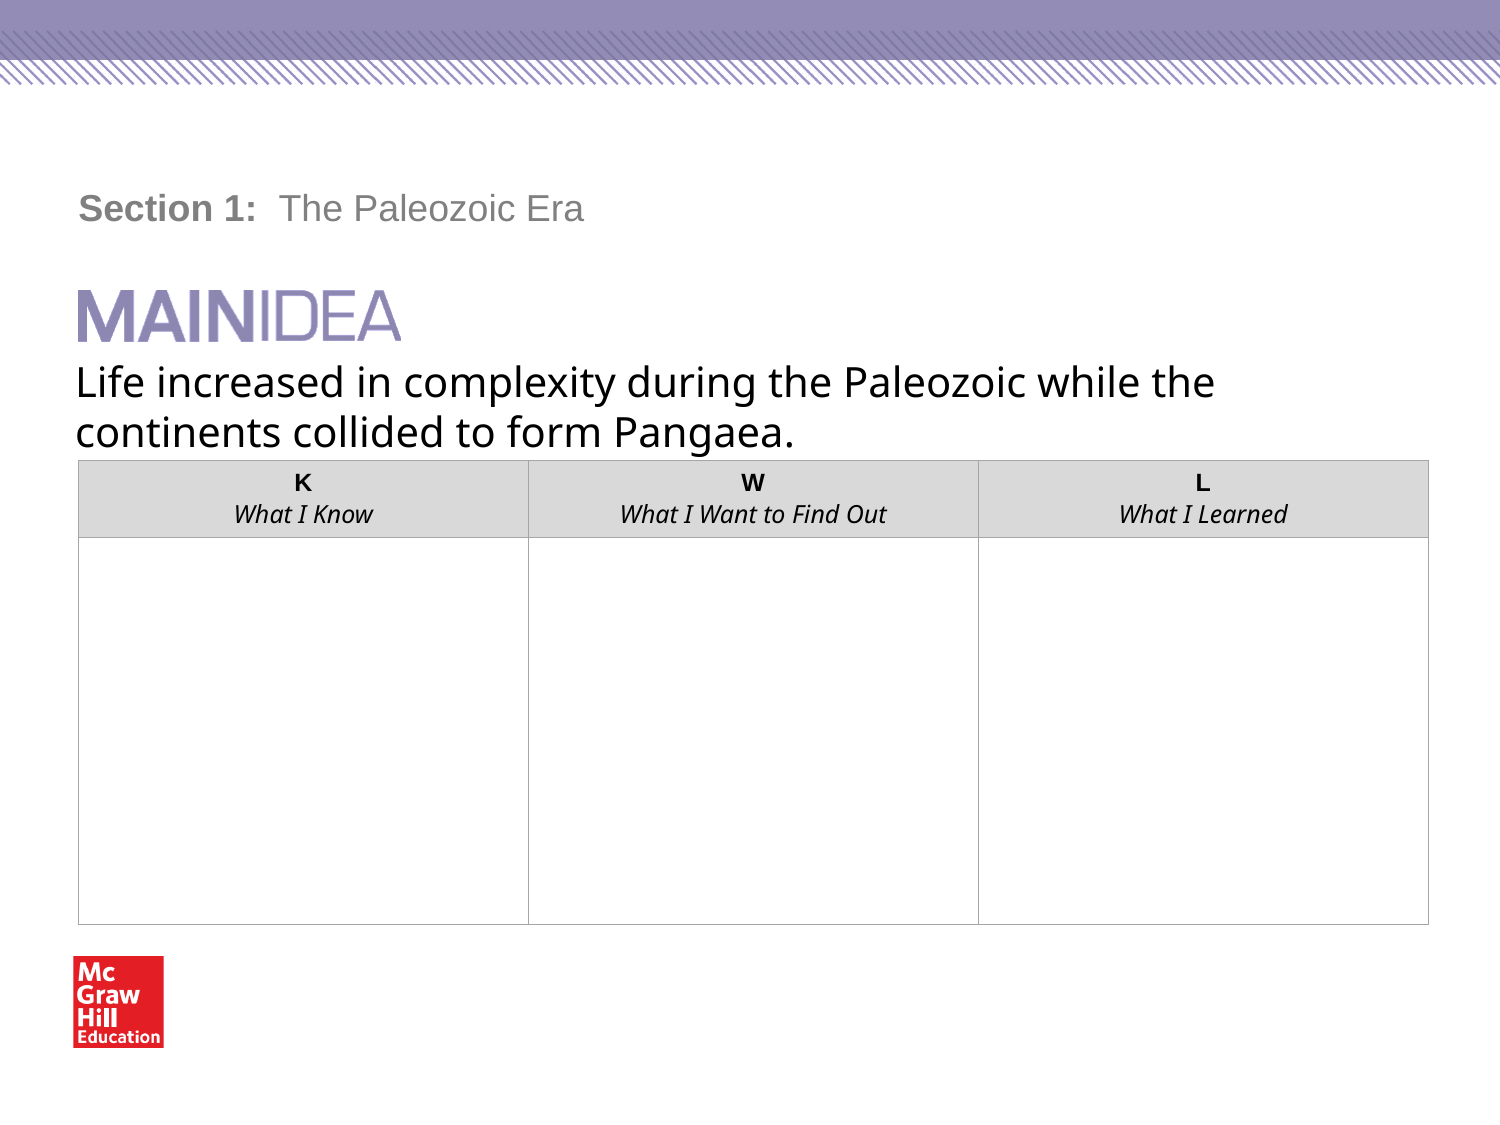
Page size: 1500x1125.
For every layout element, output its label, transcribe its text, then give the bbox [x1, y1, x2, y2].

picture [73, 956, 164, 1048]
picture [0, 0, 1500, 86]
table_cell [529, 538, 978, 924]
list Life increased in complexity during the Paleozoic while the continents collided to form Pangaea. [75, 355, 1425, 1040]
table_header K What I Know [79, 461, 528, 537]
picture [78, 290, 401, 342]
table_cell [979, 538, 1428, 924]
table_cell [79, 538, 528, 924]
table_header L What I Learned [979, 461, 1428, 537]
title Section 1: The Paleozoic Era [78, 183, 1430, 244]
table_header W What I Want to Find Out [529, 461, 978, 537]
